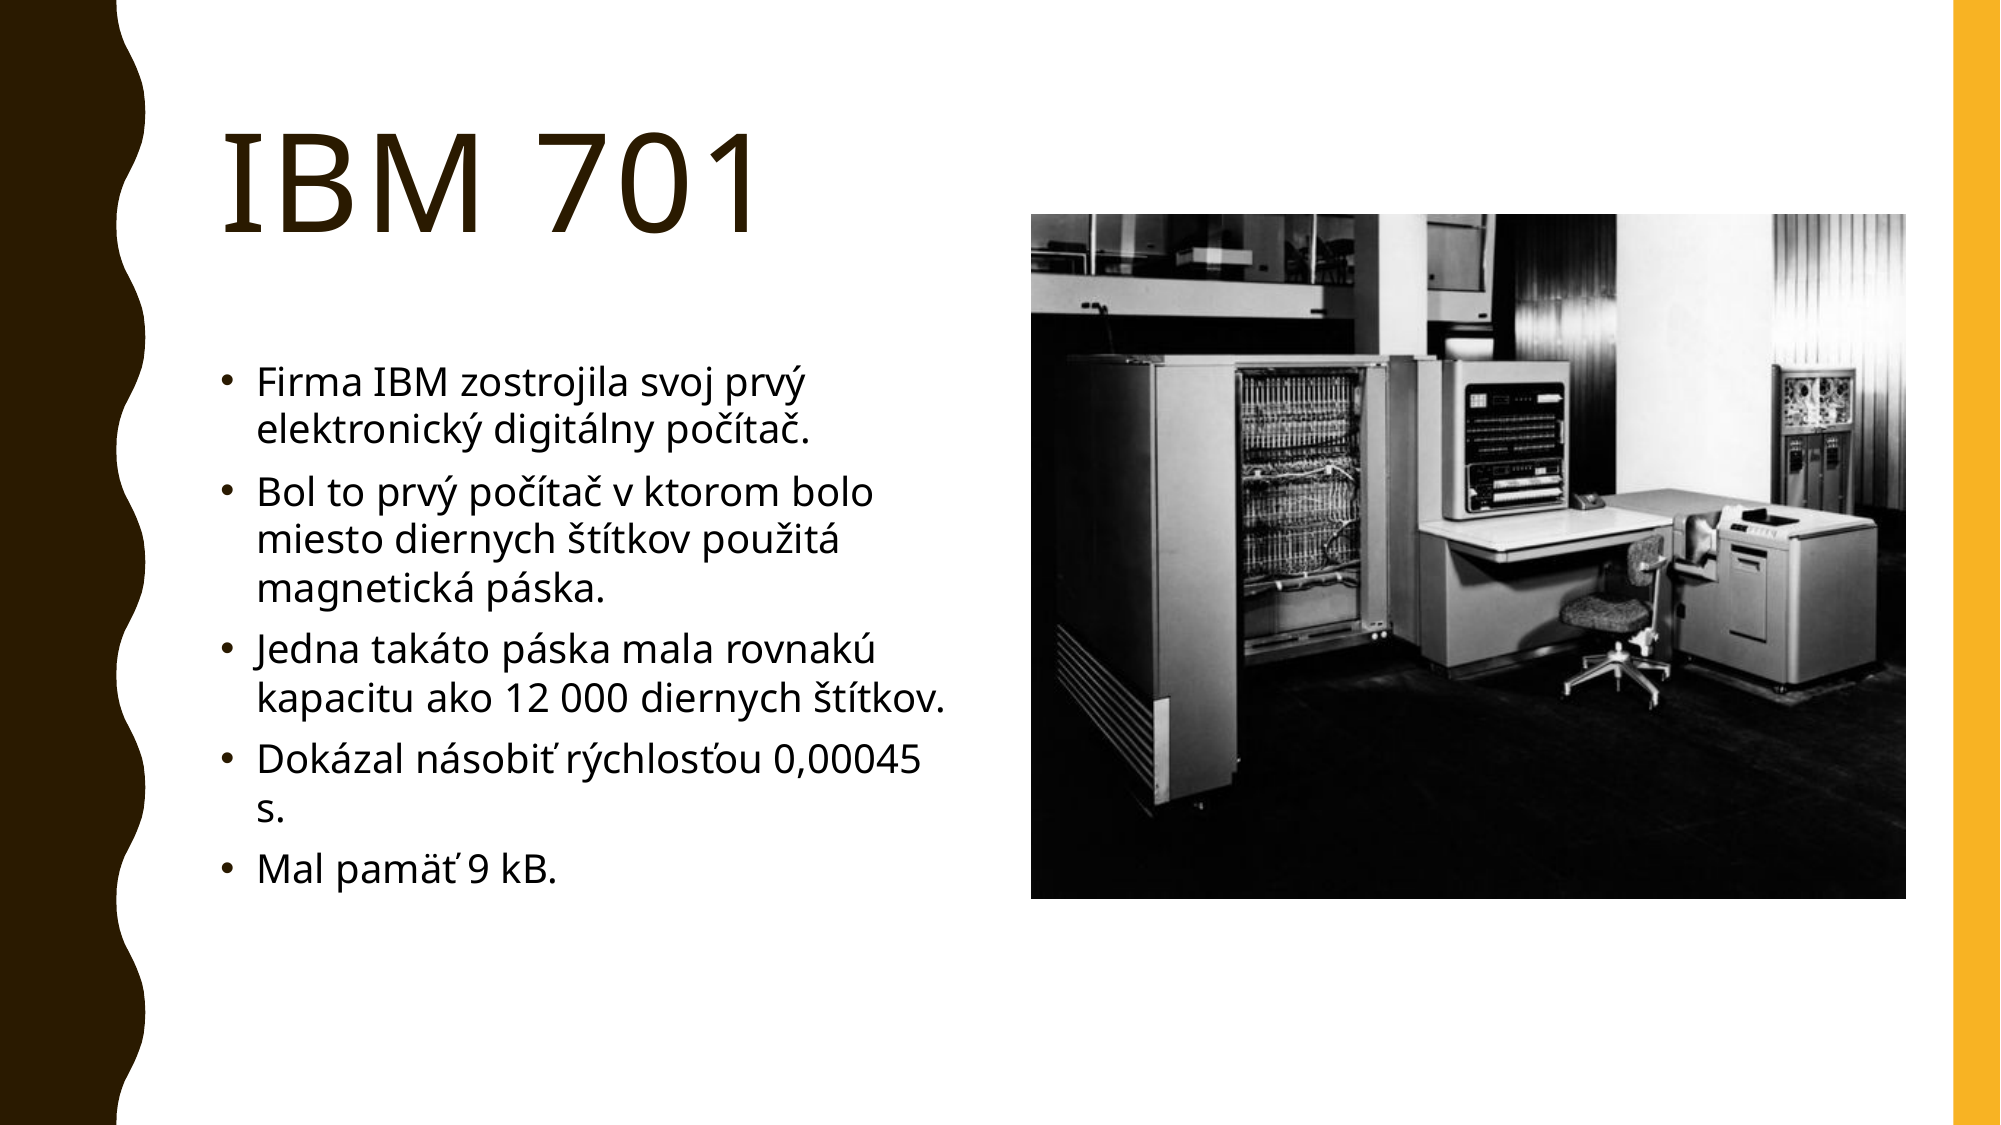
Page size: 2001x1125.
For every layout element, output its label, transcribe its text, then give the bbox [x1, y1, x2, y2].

title IBM 701 [205, 105, 921, 323]
list Firma IBM zostrojila svoj prvý elektronický digitálny počítač. Bol to prvý počítač v ktorom bolo miesto diernych štítkov použitá magnetická páska. Jedna takáto páska mala rovnakú kapacitu ako 12 000 diernych štítkov. Dokázal násobiť rýchlosťou 0,00045 s. Mal pamäť 9 kB. [205, 348, 969, 938]
picture [1031, 214, 1906, 899]
